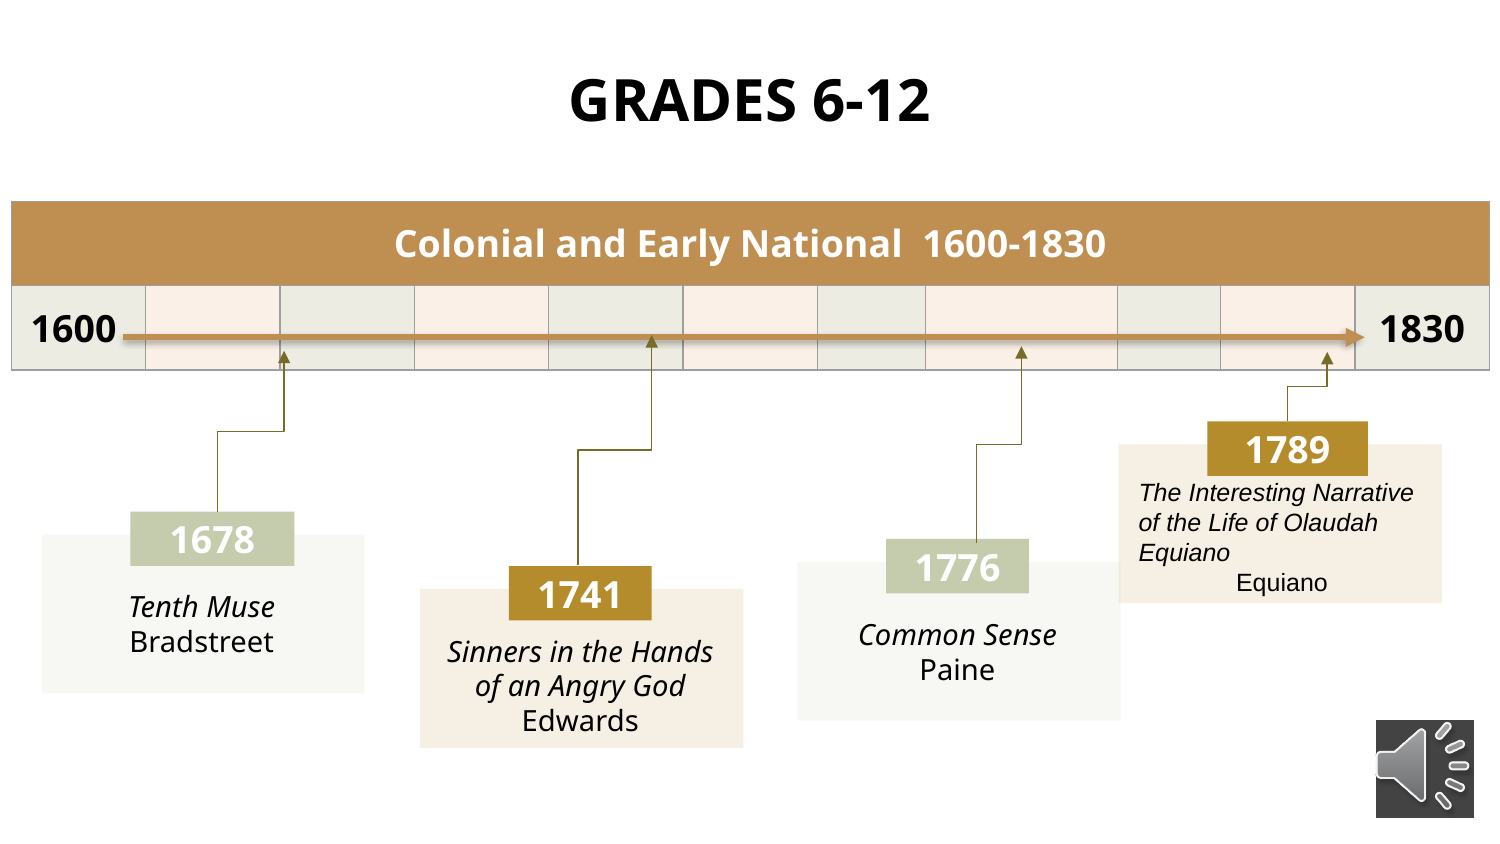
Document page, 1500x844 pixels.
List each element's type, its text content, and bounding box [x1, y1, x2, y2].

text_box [1116, 421, 1443, 604]
table_cell [684, 349, 817, 369]
table_cell [1118, 286, 1220, 333]
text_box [170, 397, 332, 465]
table_cell [818, 286, 925, 318]
table_cell [926, 360, 1021, 369]
table_cell [1022, 360, 1117, 369]
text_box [1272, 366, 1343, 407]
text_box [39, 511, 365, 694]
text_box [734, 346, 1195, 352]
table_cell [549, 286, 682, 333]
table_cell 1600 [12, 286, 145, 369]
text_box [499, 412, 730, 487]
table_cell [281, 349, 414, 369]
picture [1374, 718, 1476, 819]
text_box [734, 320, 1195, 336]
table_cell [549, 349, 651, 369]
table_cell [818, 360, 925, 369]
table_cell [1118, 349, 1220, 369]
table_cell [1221, 349, 1354, 369]
table_cell [1221, 286, 1354, 333]
table_cell [146, 349, 279, 369]
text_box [900, 421, 1098, 467]
table_header Colonial and Early National 1600-1830 [12, 202, 1489, 285]
table_cell [415, 349, 548, 369]
table_cell [281, 286, 414, 333]
title GRADES 6-12 [75, 67, 1425, 129]
table_cell [926, 286, 1117, 318]
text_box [795, 538, 1121, 721]
table_cell [146, 286, 279, 333]
table_cell 1830 [1356, 286, 1489, 369]
table_cell [684, 286, 817, 333]
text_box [418, 565, 744, 749]
table_cell [415, 286, 548, 333]
table_cell [652, 349, 682, 369]
